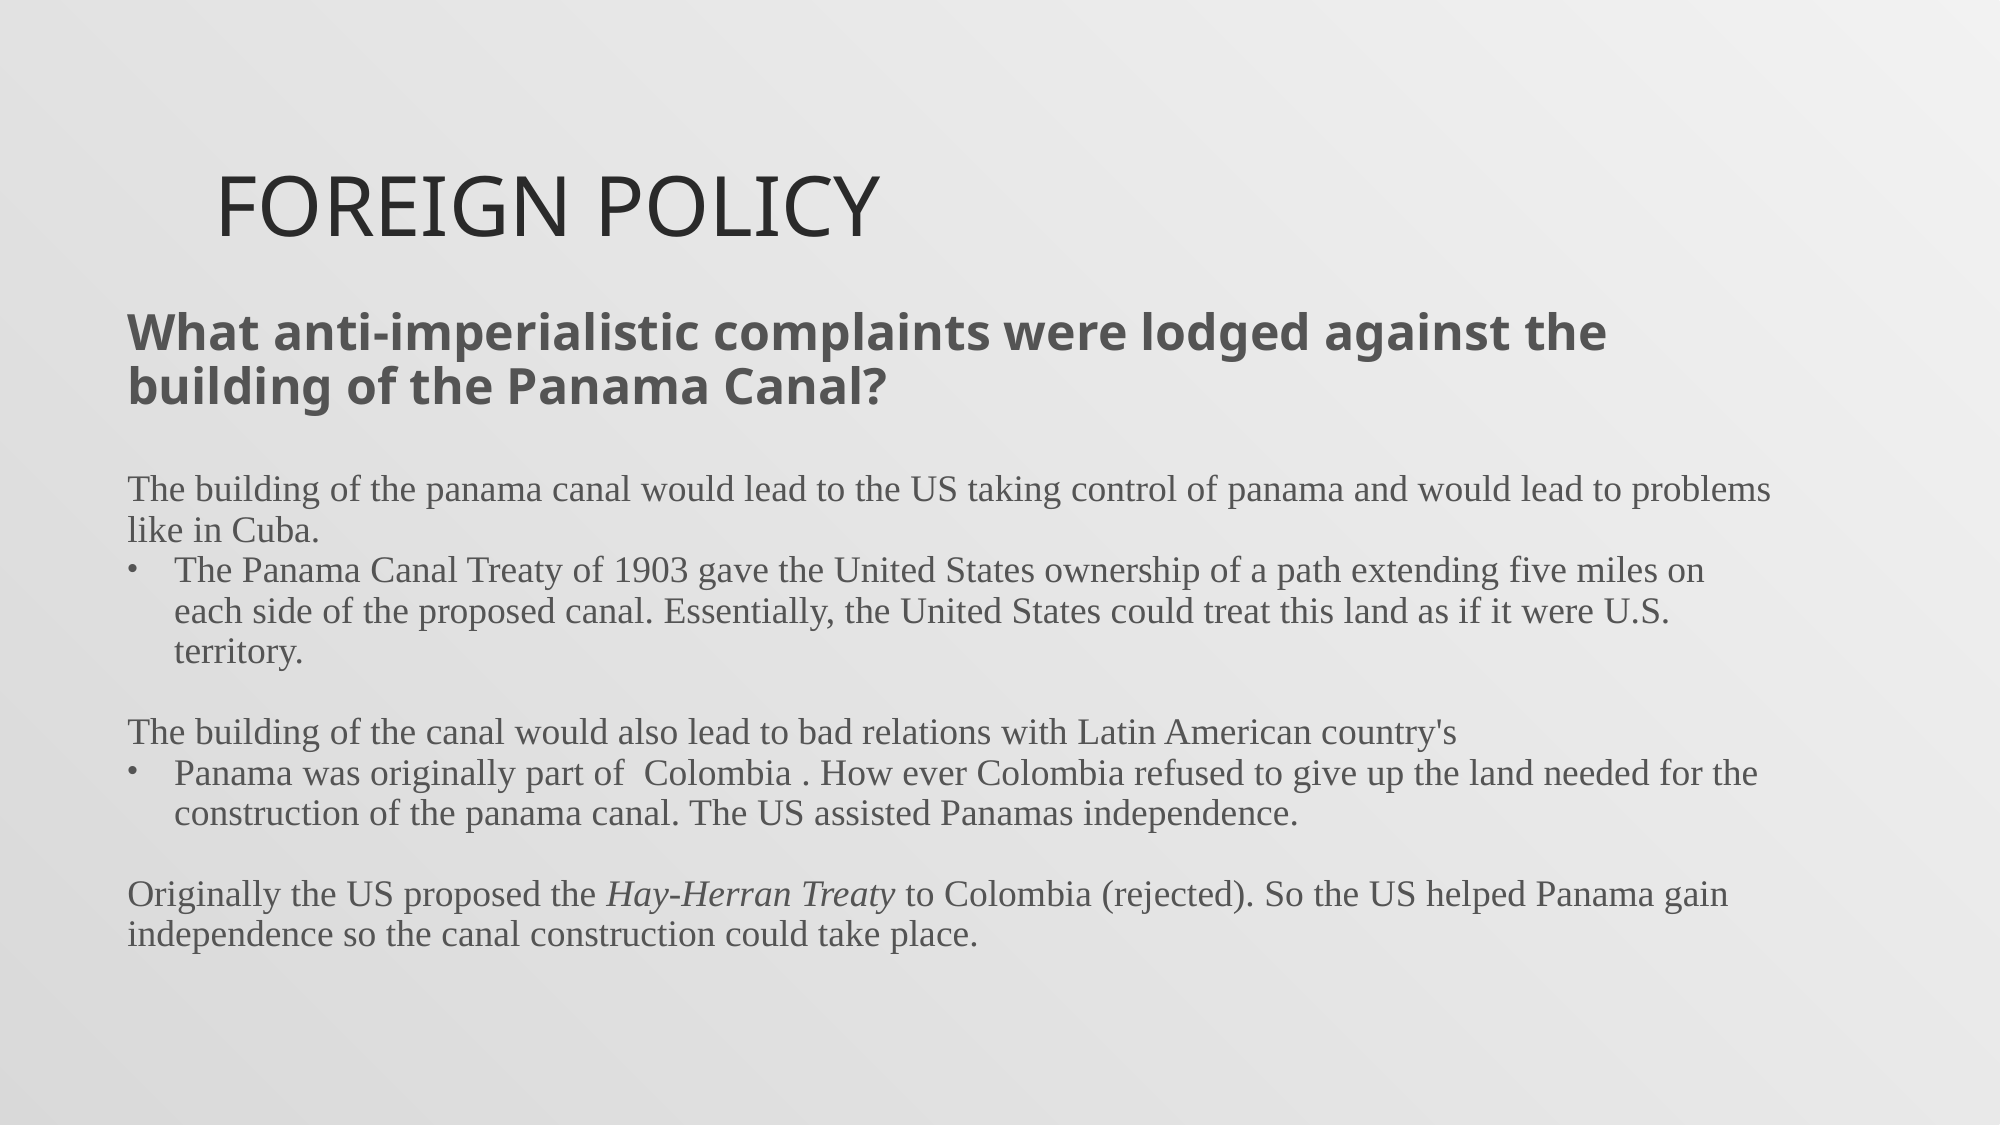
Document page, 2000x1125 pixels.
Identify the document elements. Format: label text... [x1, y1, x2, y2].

title Foreign Policy [199, 45, 1800, 263]
list What anti-imperialistic complaints were lodged against the building of the Panama Canal? The building of the panama canal would lead to the US taking control of panama and would lead to problems like in Cuba. The Panama Canal Treaty of 1903 gave the United States ownership of a path extending five miles on each side of the proposed canal. Essentially, the United States could treat this land as if it were U.S. territory. The building of the canal would also lead to bad relations with Latin American country's Panama was originally part of Colombia . How ever Colombia refused to give up the land needed for the construction of the panama canal. The US assisted Panamas independence. Originally the US proposed the Hay-Herran Treaty to Colombia (rejected). So the US helped Panama gain independence so the canal construction could take place. [112, 299, 1800, 1100]
